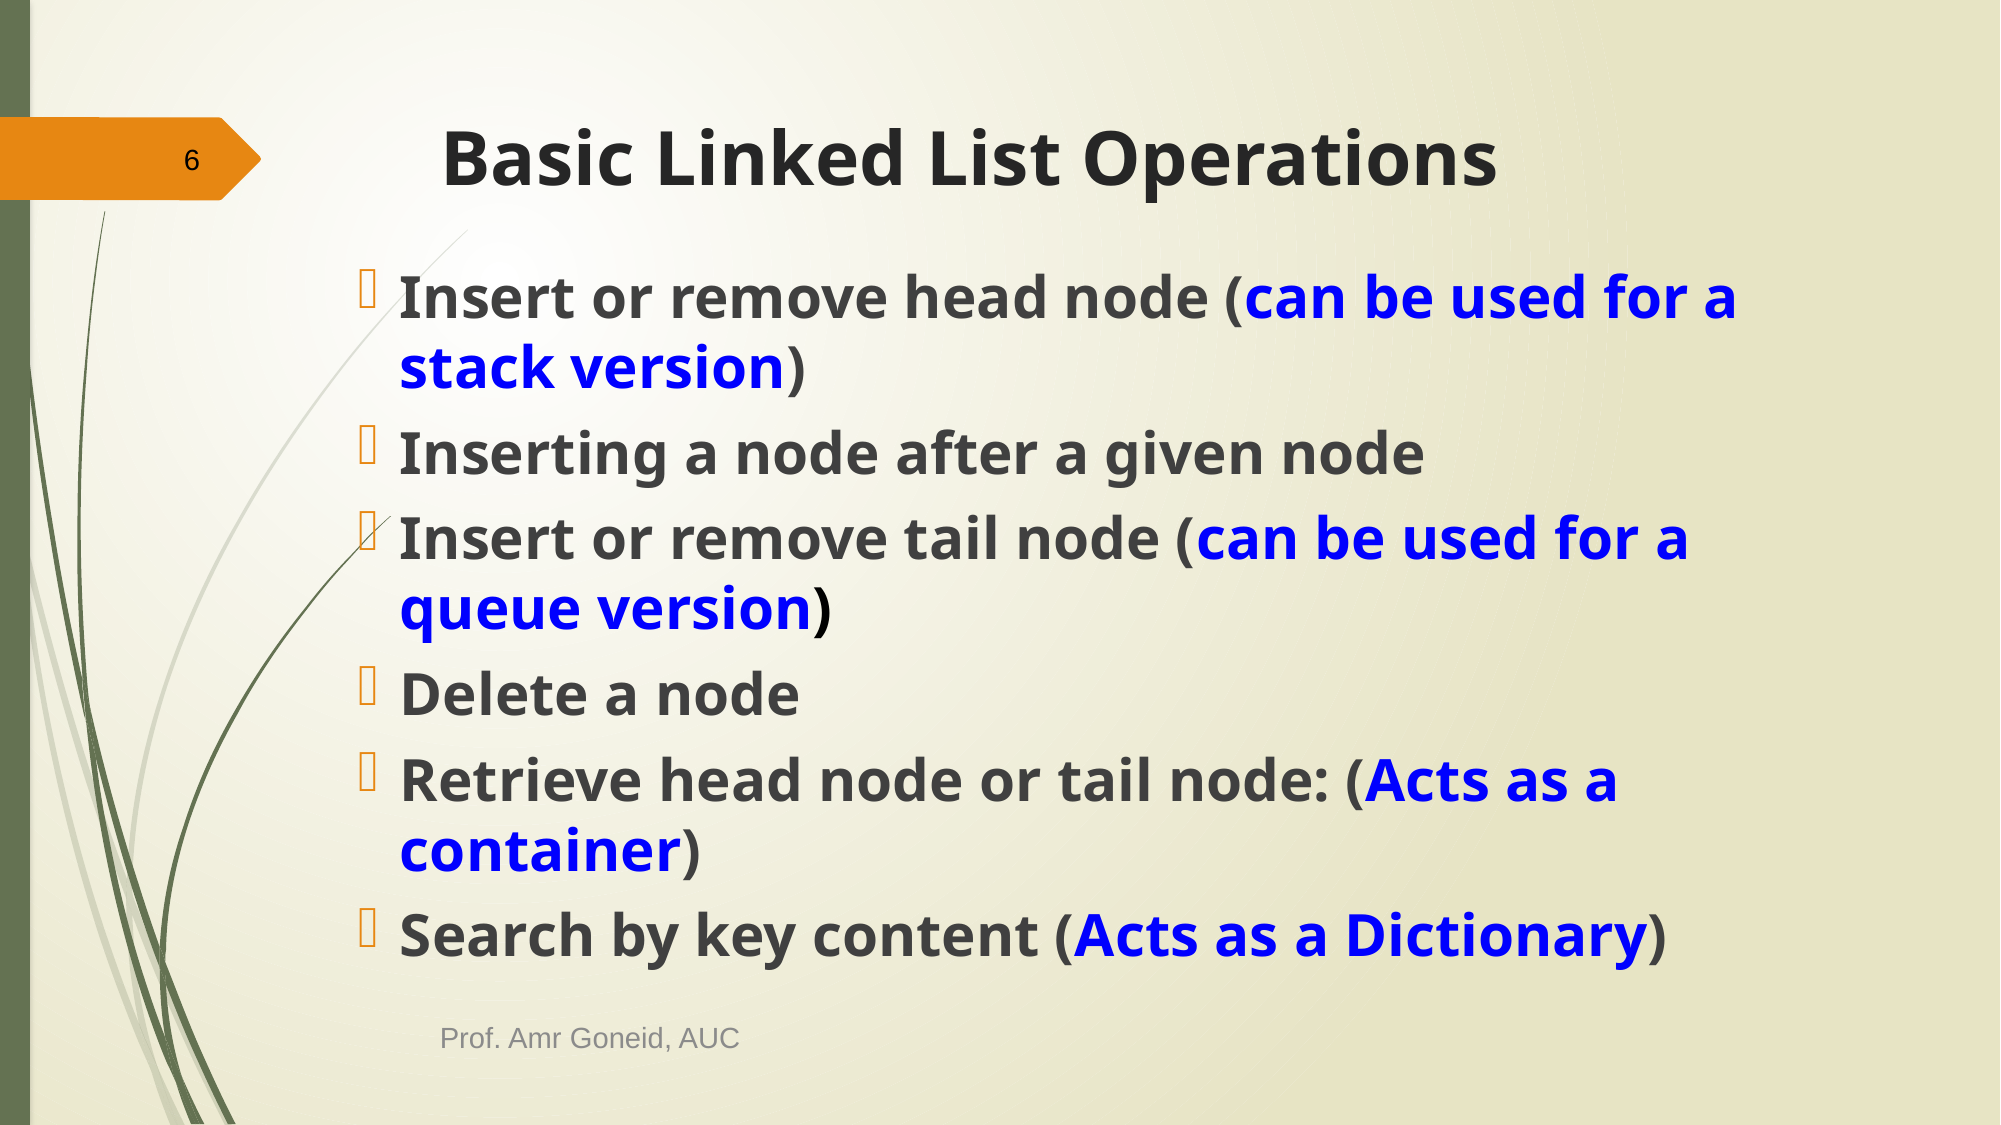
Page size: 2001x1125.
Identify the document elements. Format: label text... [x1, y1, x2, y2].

list Insert or remove head node (can be used for a stack version) Inserting a node after a given node Insert or remove tail node (can be used for a queue version) Delete a node Retrieve head node or tail node: (Acts as a container) Search by key content (Acts as a Dictionary) [342, 252, 1888, 986]
slide_number 6 [87, 129, 216, 190]
footer Prof. Amr Goneid, AUC [424, 1006, 1675, 1067]
title Basic Linked List Operations [425, 102, 1888, 252]
